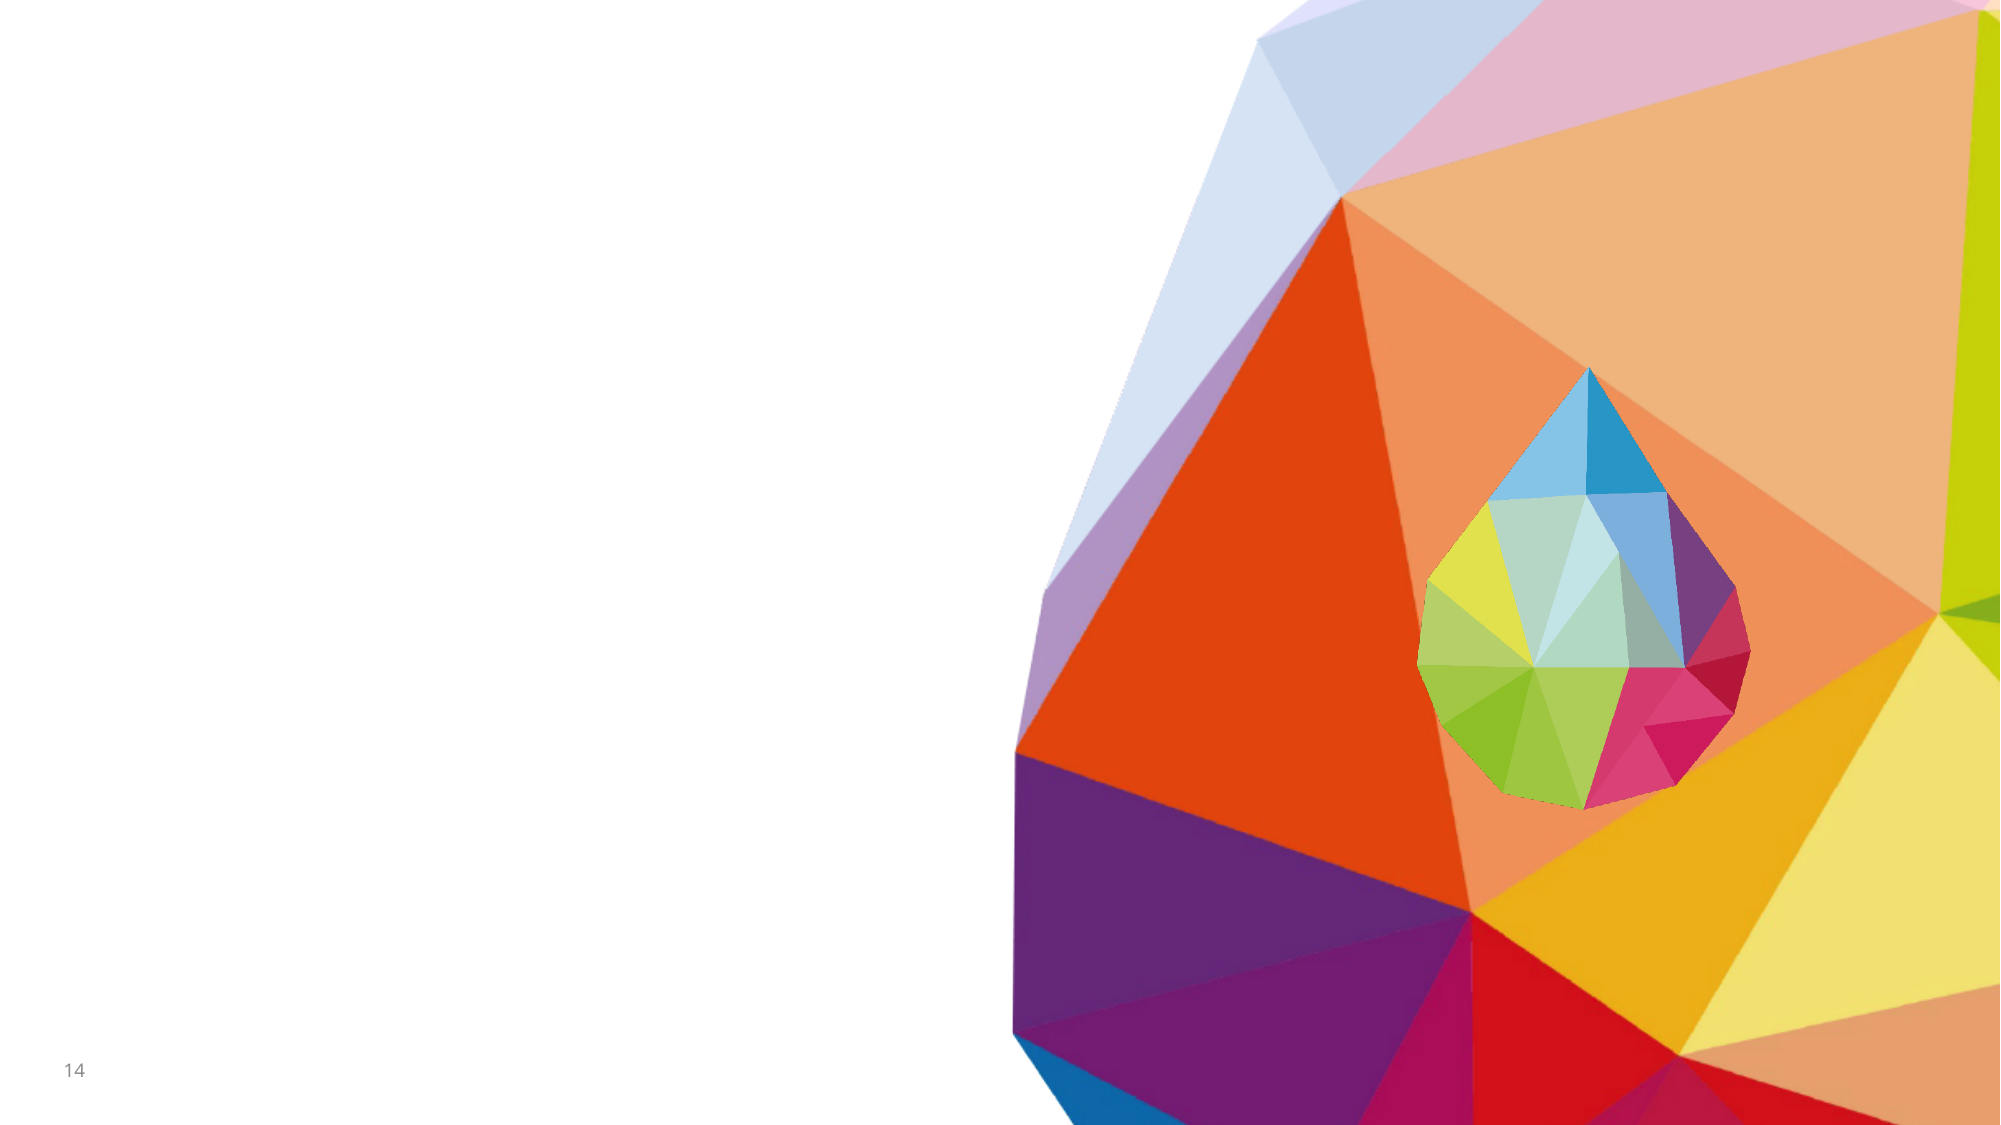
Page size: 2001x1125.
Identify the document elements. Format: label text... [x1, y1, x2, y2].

picture [854, 0, 2000, 1125]
slide_number 14 [41, 1042, 100, 1100]
